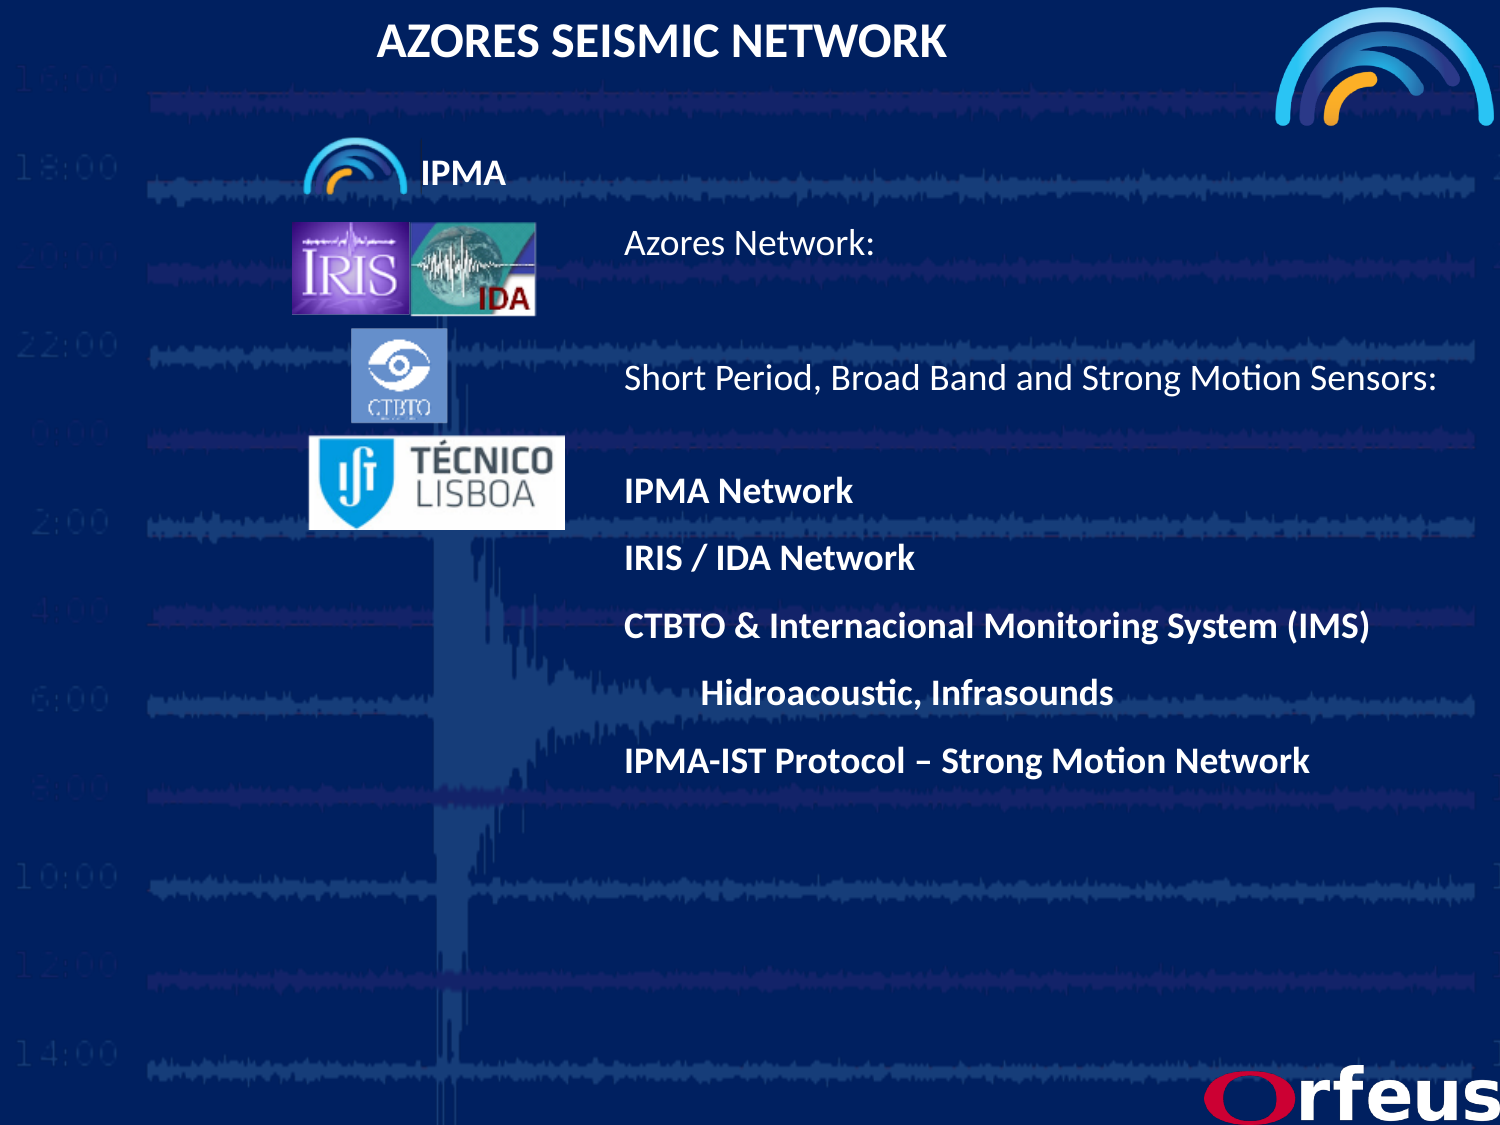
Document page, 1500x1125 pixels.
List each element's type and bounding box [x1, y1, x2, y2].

text_box [292, 128, 1442, 530]
picture [0, 0, 1500, 1125]
